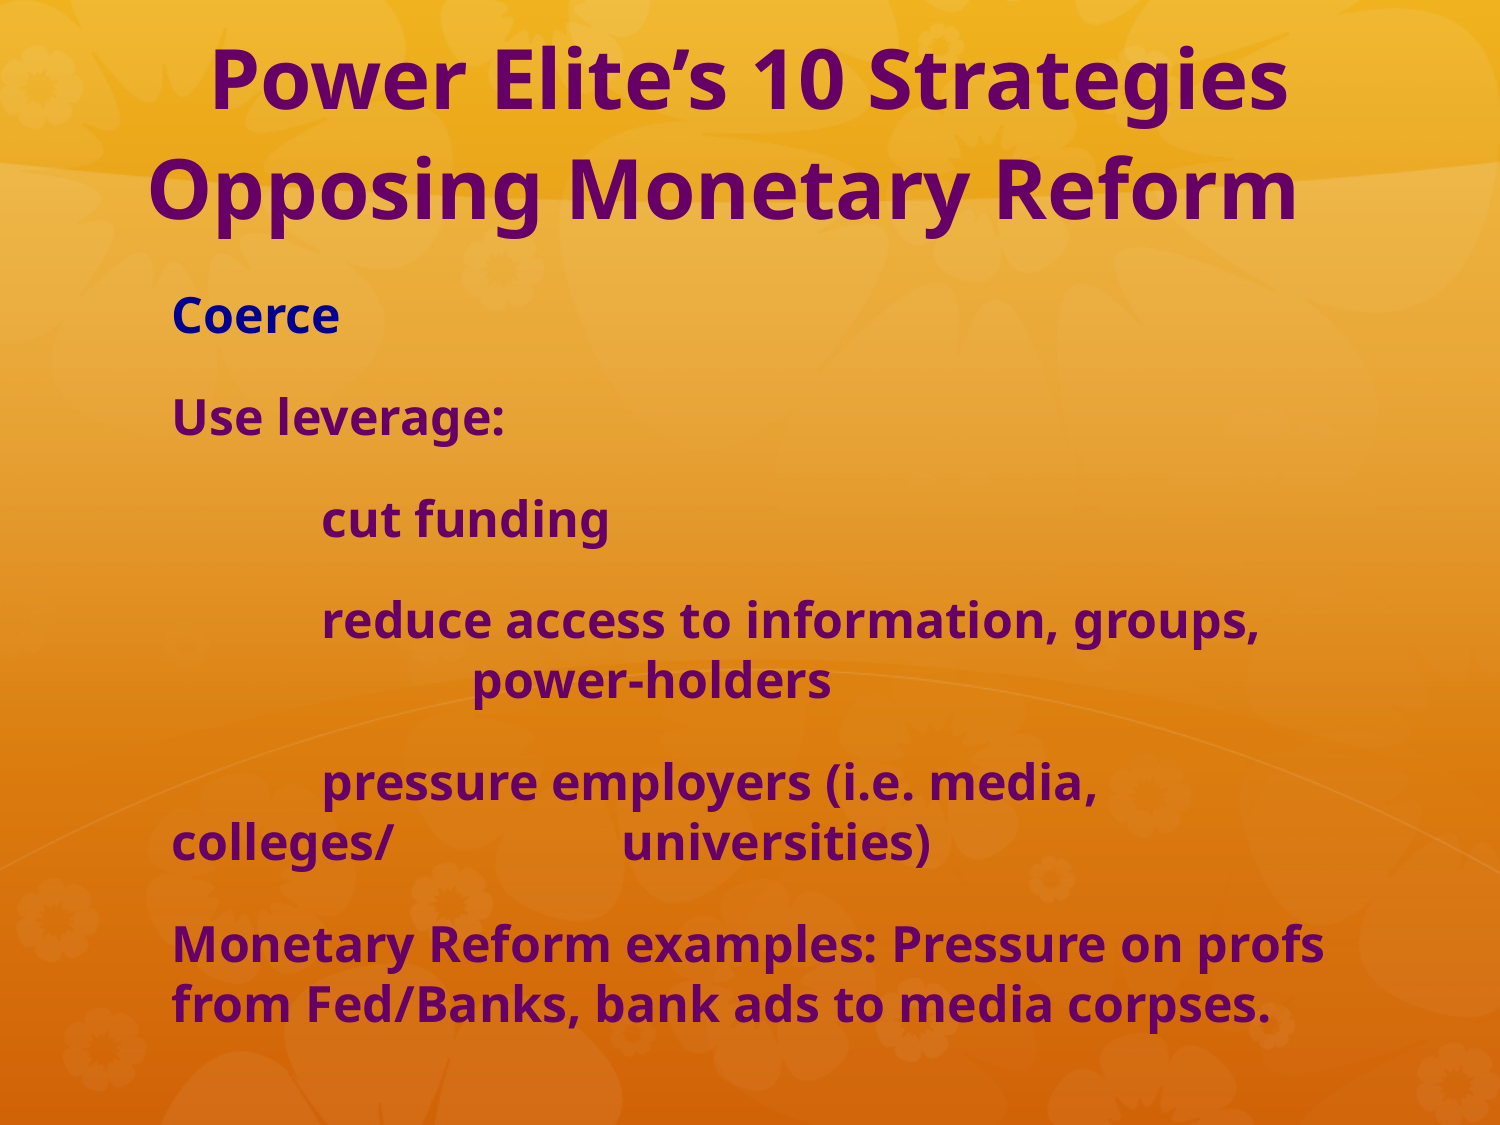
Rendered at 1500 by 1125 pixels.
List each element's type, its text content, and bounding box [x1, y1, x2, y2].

picture [0, 0, 1500, 1125]
list Coerce Use leverage: cut funding reduce access to information, groups, power-holders pressure employers (i.e. media, colleges/ universities) Monetary Reform examples: Pressure on profs from Fed/Banks, bank ads to media corpses. [156, 276, 1344, 1056]
title Power Elite’s 10 Strategies Opposing Monetary Reform [127, 0, 1372, 277]
